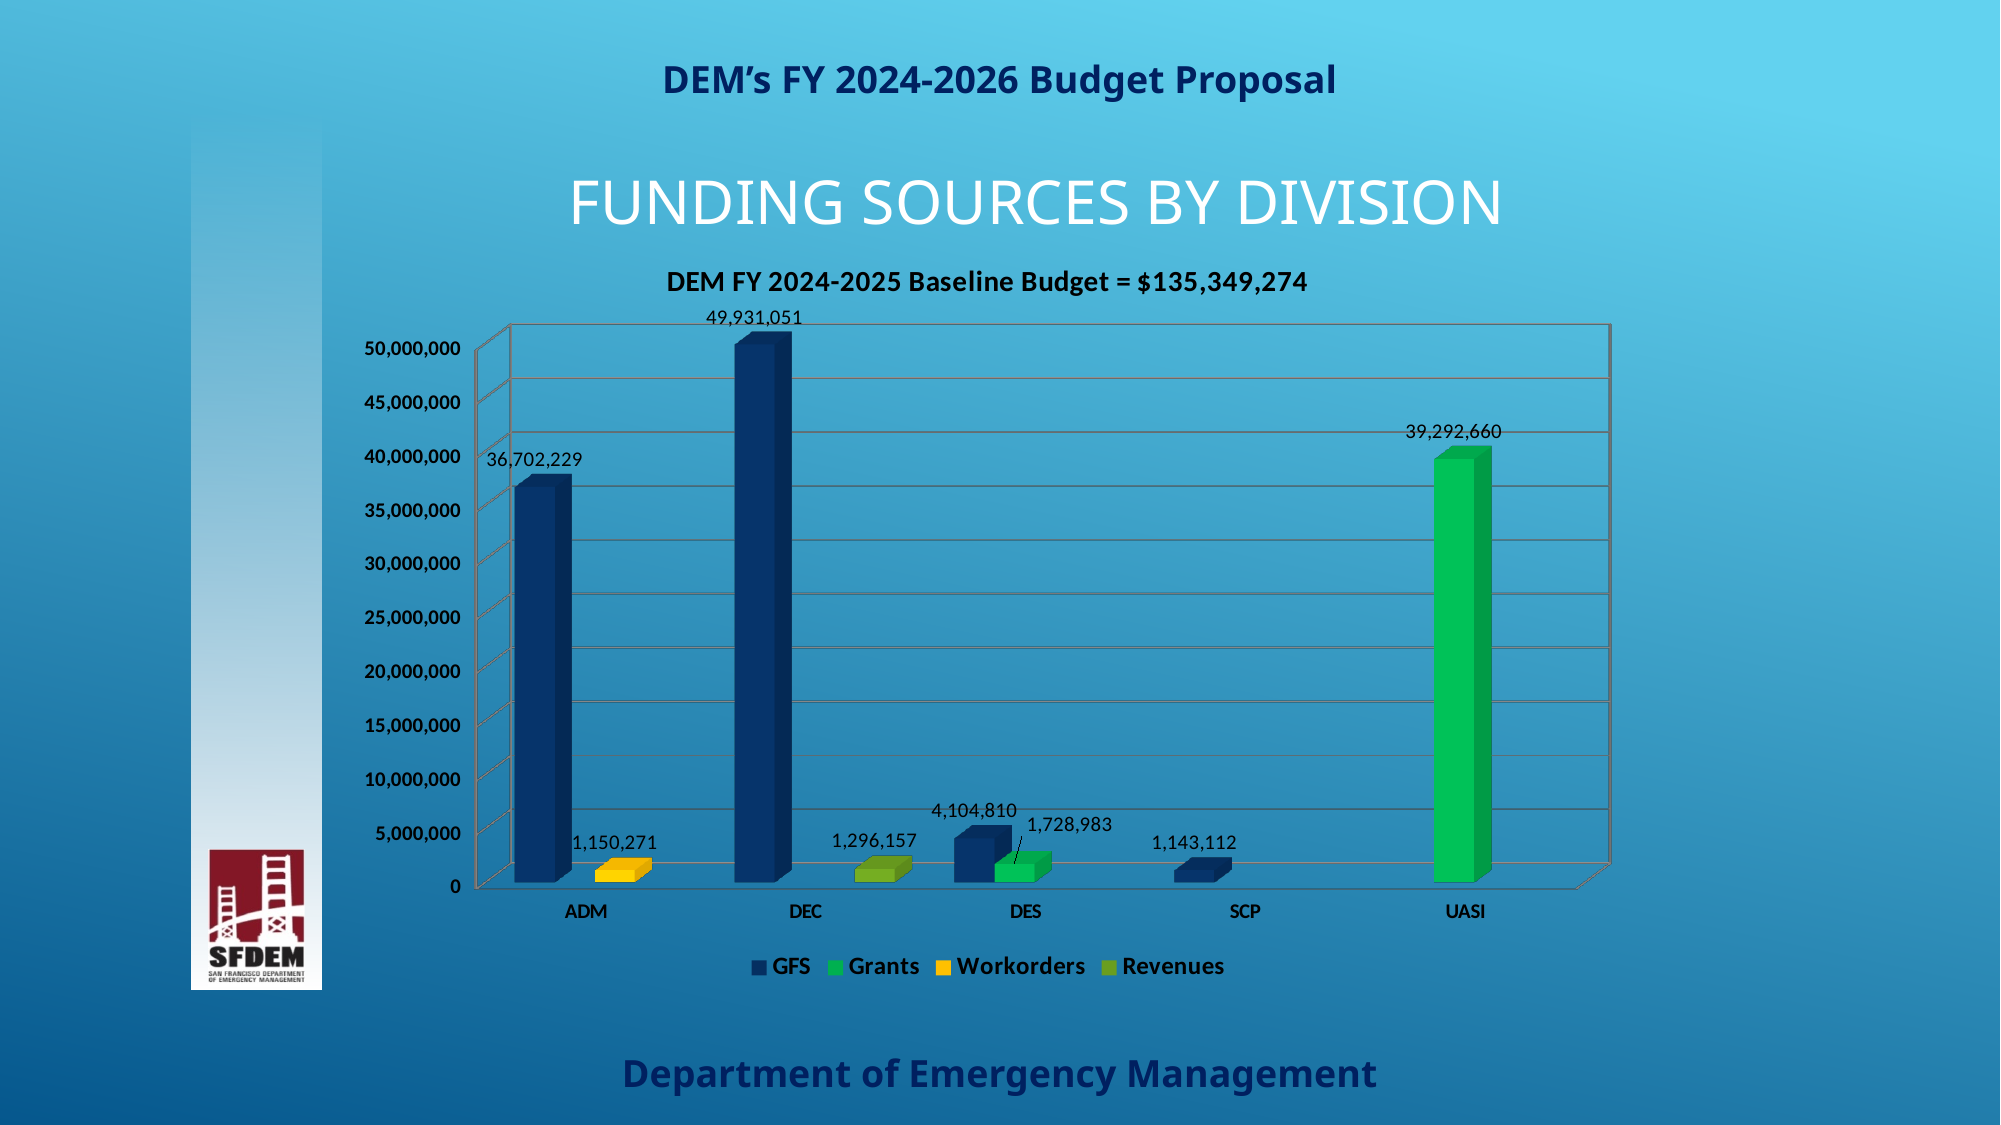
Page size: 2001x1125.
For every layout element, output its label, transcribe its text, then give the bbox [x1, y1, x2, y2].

title FUNDING SOURCES BY DIVISION [509, 110, 1565, 236]
picture [207, 848, 305, 987]
text_box [191, 110, 322, 990]
text_box DEM’s FY 2024-2026 Budget Proposal [249, 0, 1750, 109]
chart [338, 237, 1638, 987]
text_box Department of Emergency Management [249, 1042, 1750, 1103]
